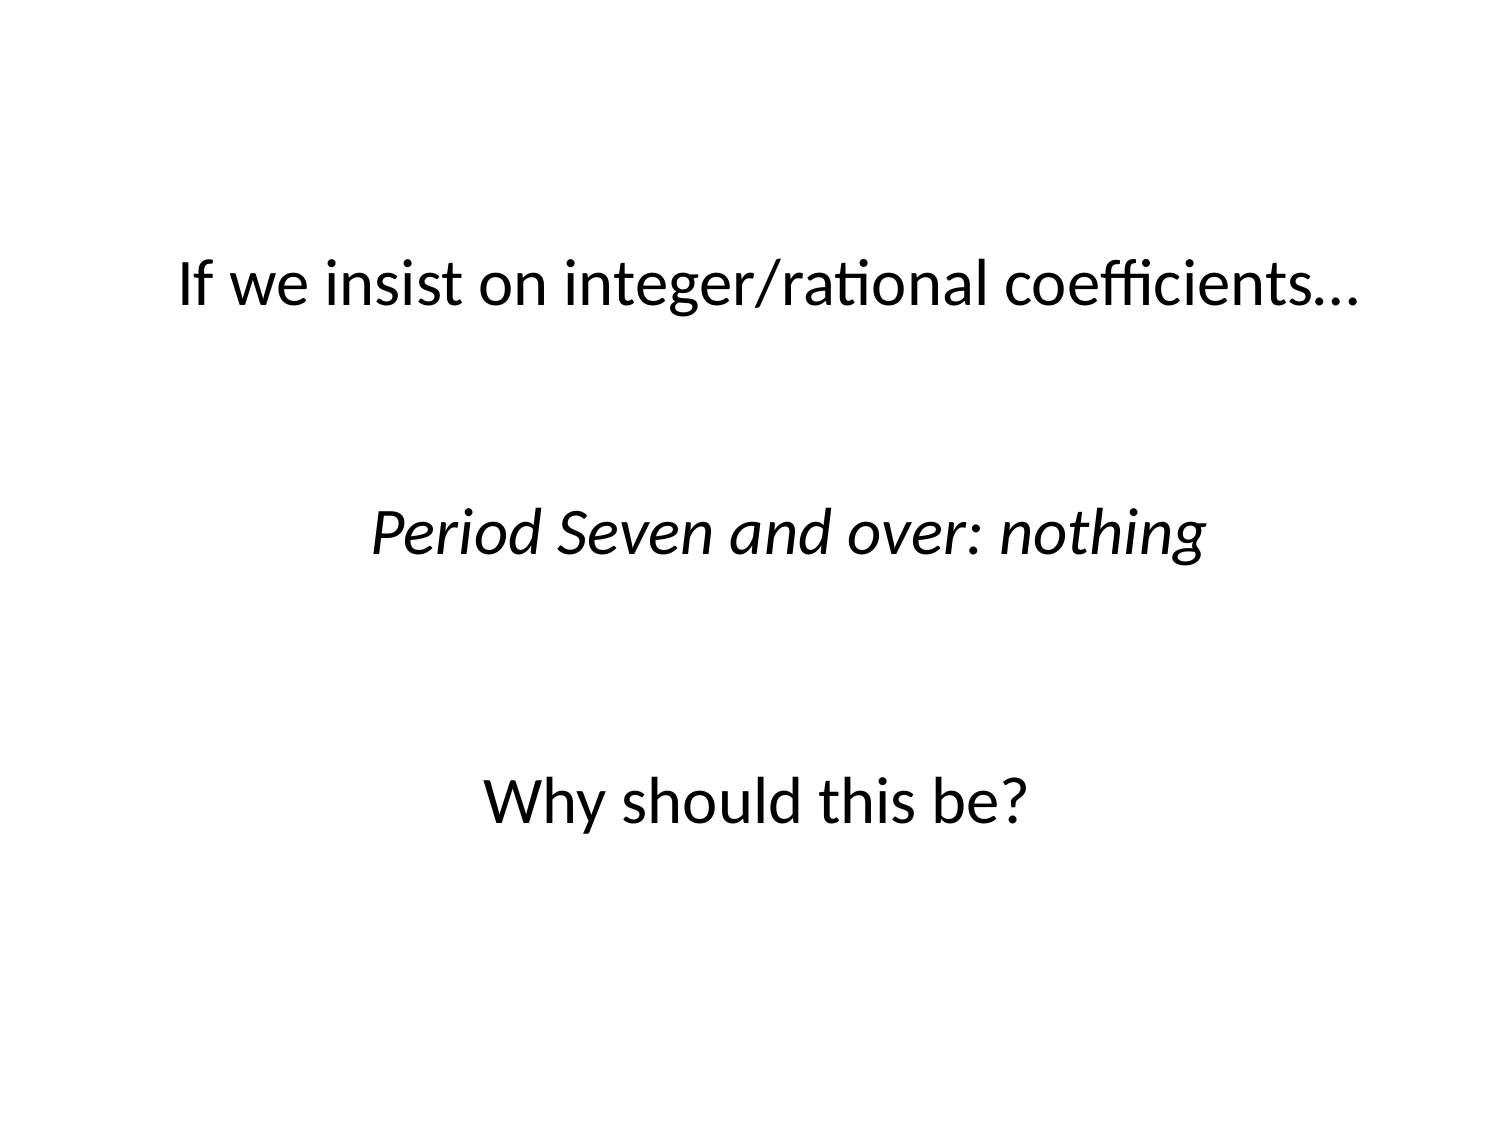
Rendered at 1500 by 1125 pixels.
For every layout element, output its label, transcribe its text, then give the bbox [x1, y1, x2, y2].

text_box Why should this be? [468, 749, 1137, 845]
text_box Period Seven and over: nothing [356, 480, 1239, 576]
text_box If we insist on integer/rational coefficients… [162, 231, 1375, 327]
